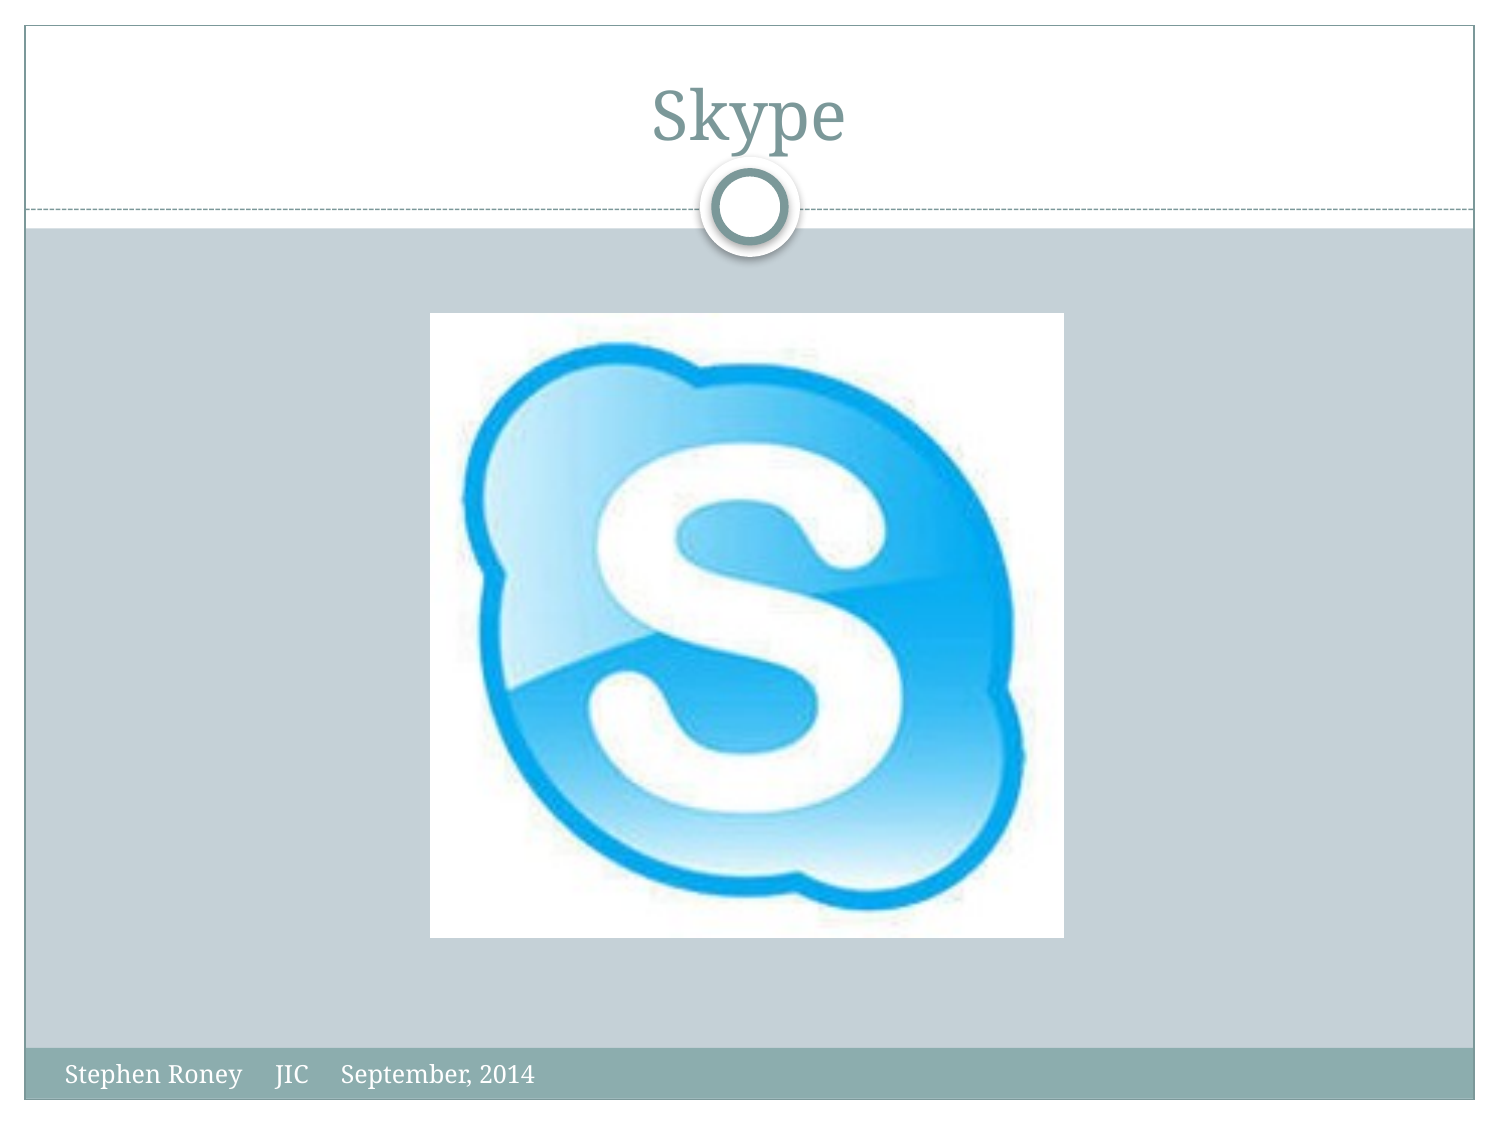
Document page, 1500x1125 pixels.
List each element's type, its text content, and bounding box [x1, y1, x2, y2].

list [430, 313, 1064, 938]
footer Stephen Roney JIC September, 2014 [50, 1051, 638, 1112]
title Skype [49, 37, 1450, 162]
